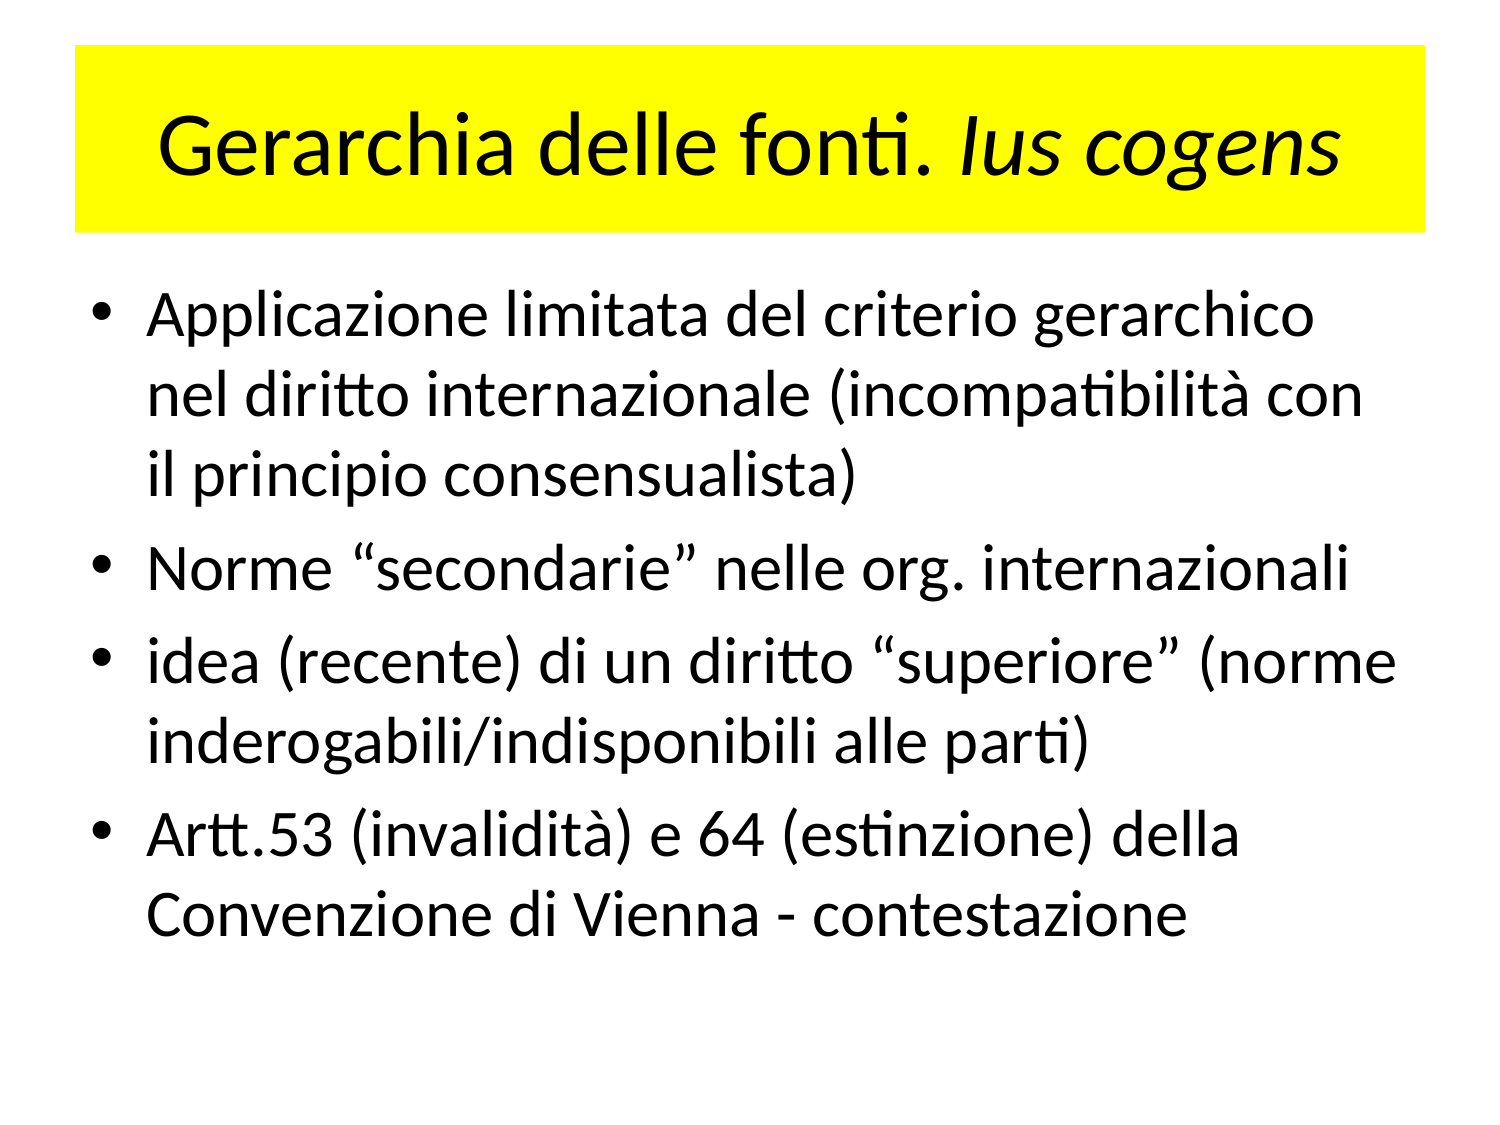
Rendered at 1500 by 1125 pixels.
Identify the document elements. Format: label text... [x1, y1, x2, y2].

list Applicazione limitata del criterio gerarchico nel diritto internazionale (incompatibilità con il principio consensualista) Norme “secondarie” nelle org. internazionali idea (recente) di un diritto “superiore” (norme inderogabili/indisponibili alle parti) Artt.53 (invalidità) e 64 (estinzione) della Convenzione di Vienna - contestazione [75, 262, 1425, 1005]
title Gerarchia delle fonti. Ius cogens [75, 45, 1425, 233]
